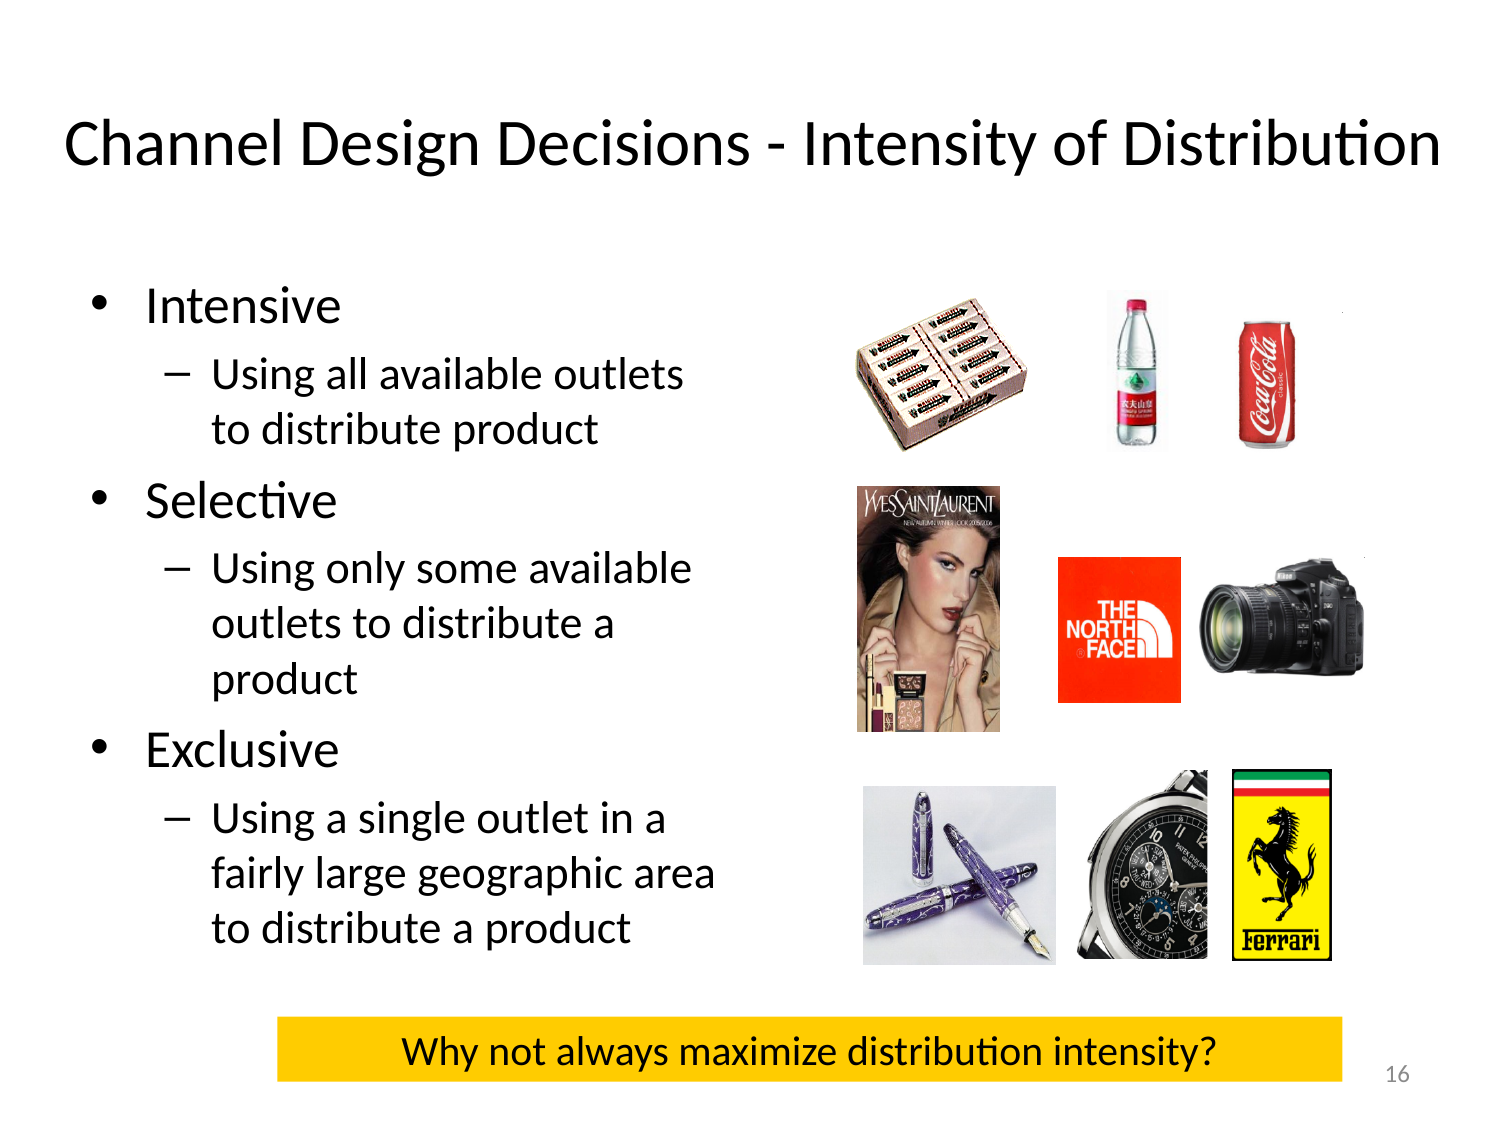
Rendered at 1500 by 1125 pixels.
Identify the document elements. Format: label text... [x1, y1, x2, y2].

list Intensive Using all available outlets to distribute product Selective Using only some available outlets to distribute a product Exclusive Using a single outlet in a fairly large geographic area to distribute a product [75, 262, 738, 1005]
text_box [853, 290, 1366, 965]
slide_number 16 [1074, 1042, 1425, 1103]
title Channel Design Decisions - Intensity of Distribution [41, 45, 1467, 233]
text_box Why not always maximize distribution intensity? [277, 1016, 1343, 1082]
